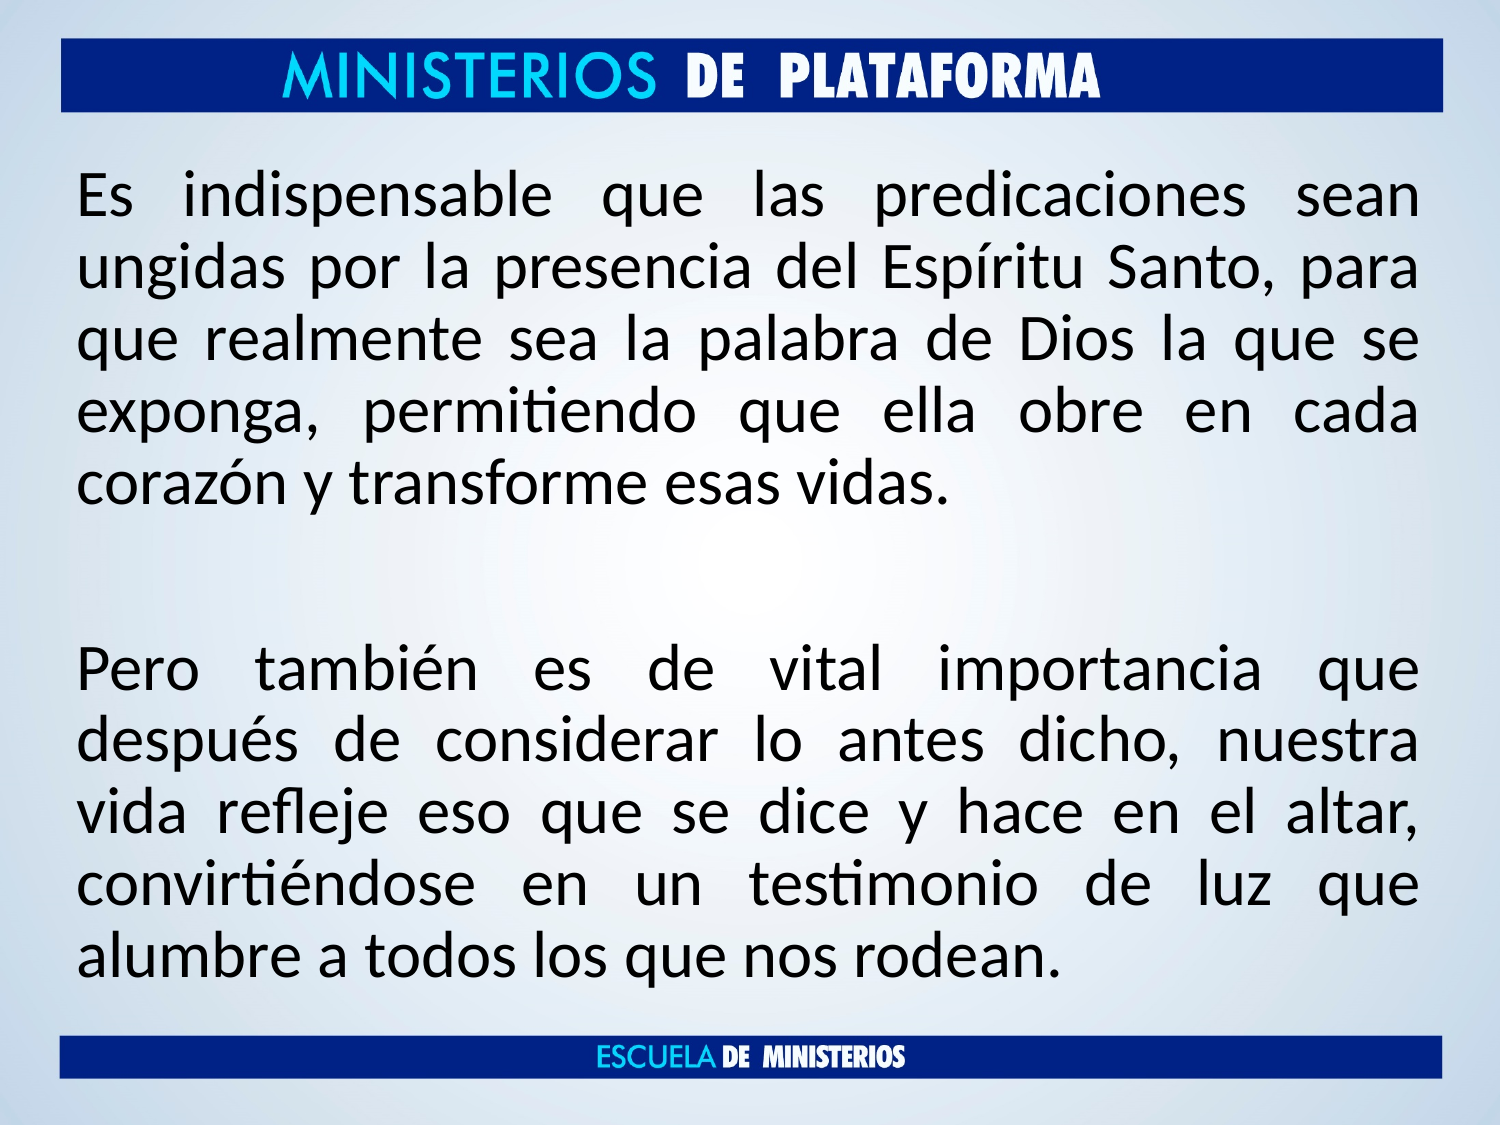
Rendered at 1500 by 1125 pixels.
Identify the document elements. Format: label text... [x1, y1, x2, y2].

picture [0, 0, 1500, 1125]
list Es indispensable que las predicaciones sean ungidas por la presencia del Espíritu Santo, para que realmente sea la palabra de Dios la que se exponga, permitiendo que ella obre en cada corazón y transforme esas vidas. Pero también es de vital importancia que después de considerar lo antes dicho, nuestra vida refleje eso que se dice y hace en el altar, convirtiéndose en un testimonio de luz que alumbre a todos los que nos rodean. [61, 151, 1437, 995]
